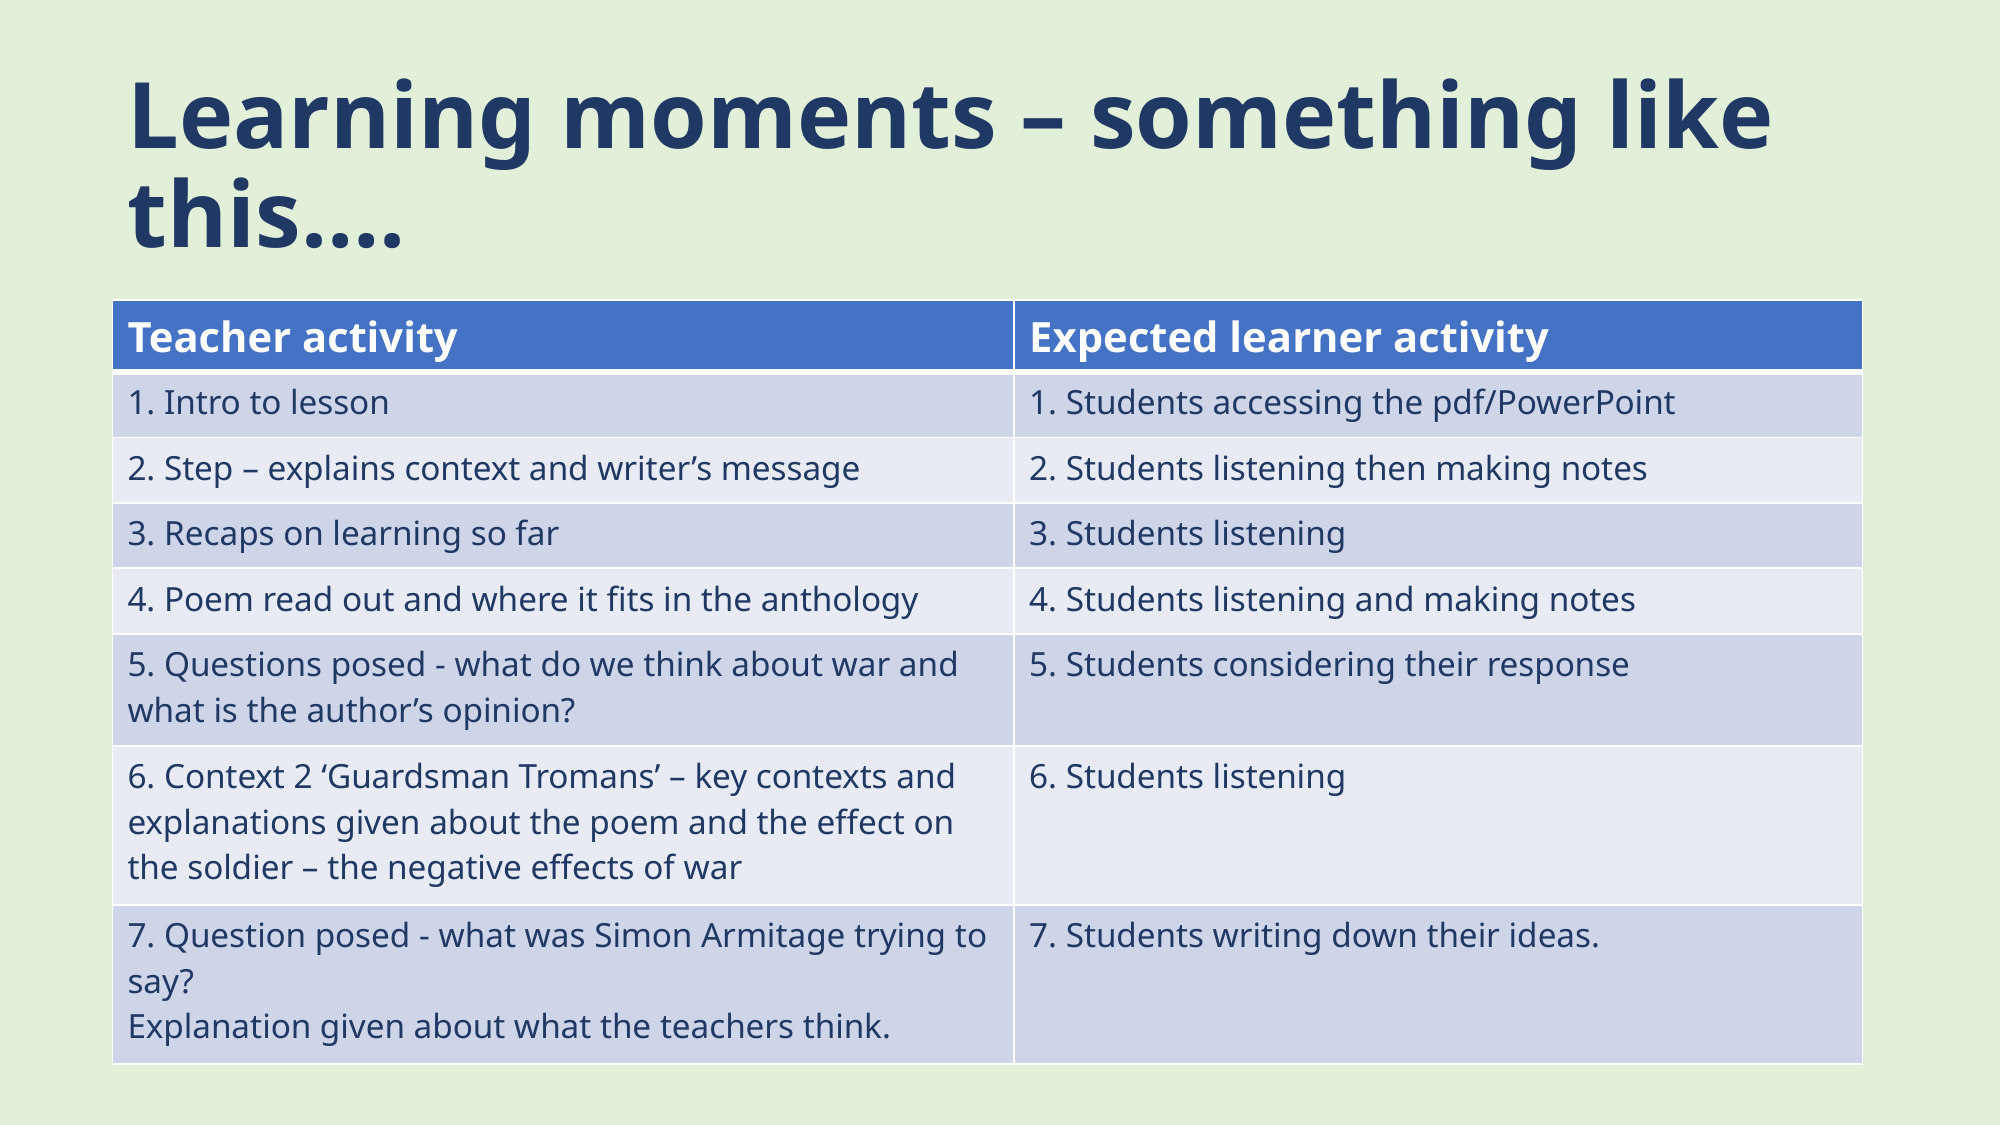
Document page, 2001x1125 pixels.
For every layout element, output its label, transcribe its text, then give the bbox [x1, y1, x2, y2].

table_cell 7. Question posed - what was Simon Armitage trying to say? Explanation given about what the teachers think. [113, 906, 1013, 1063]
title Learning moments – something like this…. [112, 59, 1863, 278]
table_cell 6. Context 2 ‘Guardsman Tromans’ – key contexts and explanations given about the poem and the effect on the soldier – the negative effects of war [113, 747, 1013, 904]
table_cell 7. Students writing down their ideas. [1015, 906, 1862, 1063]
table_cell 4. Poem read out and where it fits in the anthology [113, 569, 1013, 633]
table_cell 5. Students considering their response [1015, 635, 1862, 745]
table_cell 2. Step – explains context and writer’s message [113, 438, 1013, 502]
table_cell 5. Questions posed - what do we think about war and what is the author’s opinion? [113, 635, 1013, 745]
table_cell 2. Students listening then making notes [1015, 438, 1862, 502]
table_cell 6. Students listening [1015, 747, 1862, 904]
table_header Expected learner activity [1015, 301, 1862, 369]
table_cell 3. Students listening [1015, 504, 1862, 567]
table_cell 4. Students listening and making notes [1015, 569, 1862, 633]
table_cell 3. Recaps on learning so far [113, 504, 1013, 567]
table_header Teacher activity [113, 301, 1013, 369]
table_cell 1. Intro to lesson [113, 375, 1013, 437]
table_cell 1. Students accessing the pdf/PowerPoint [1015, 375, 1862, 437]
